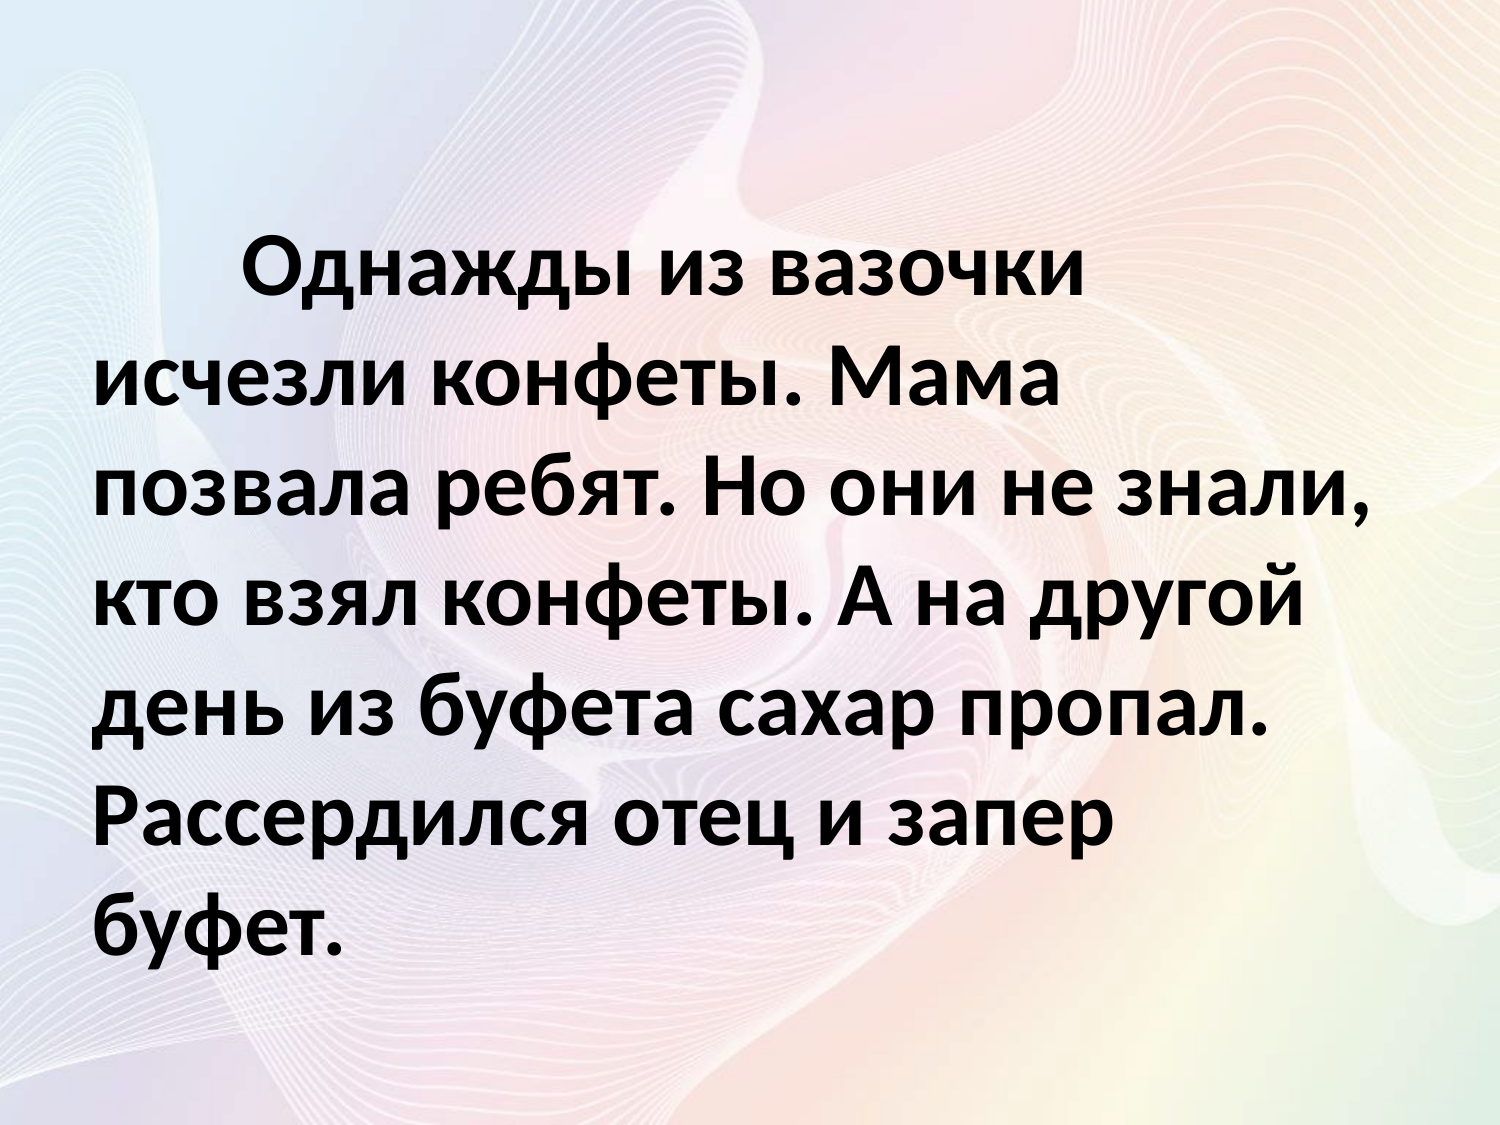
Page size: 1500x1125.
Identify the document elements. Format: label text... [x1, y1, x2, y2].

text_box Однажды из вазочки исчезли конфеты. Мама позвала ребят. Но они не знали, кто взял конфеты. А на другой день из буфета сахар пропал. Рассердился отец и запер буфет. [76, 196, 1403, 981]
